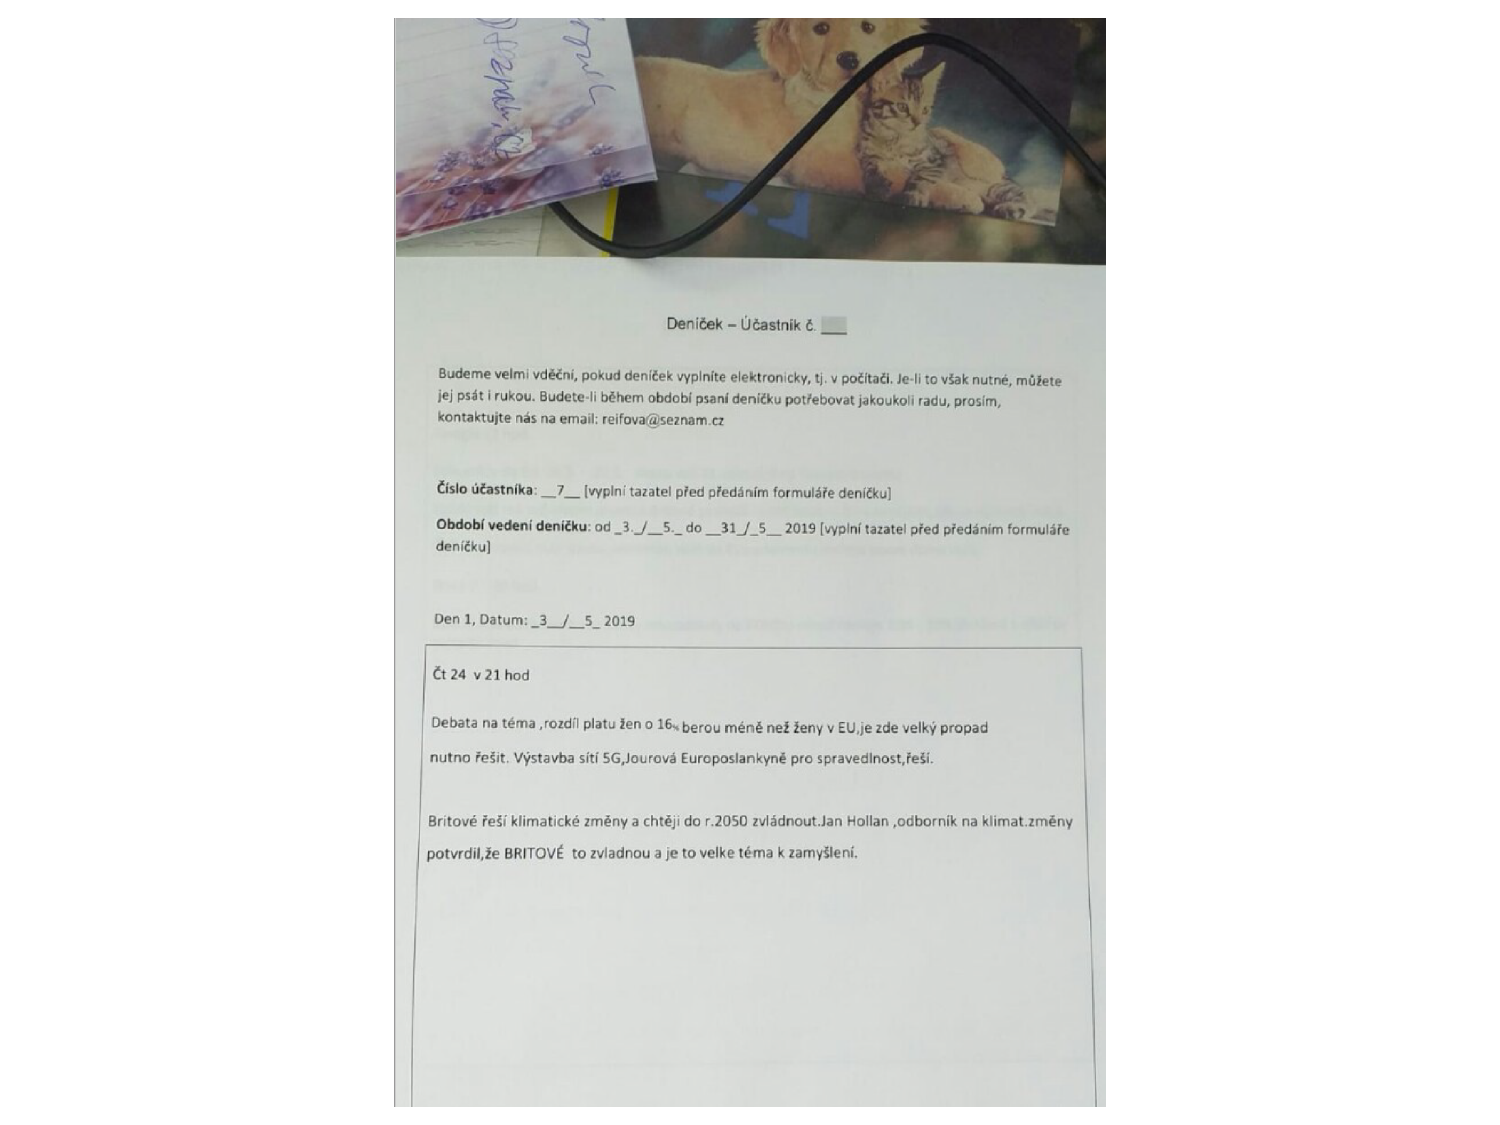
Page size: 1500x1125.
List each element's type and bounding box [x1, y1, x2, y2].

picture [394, 18, 1106, 1107]
